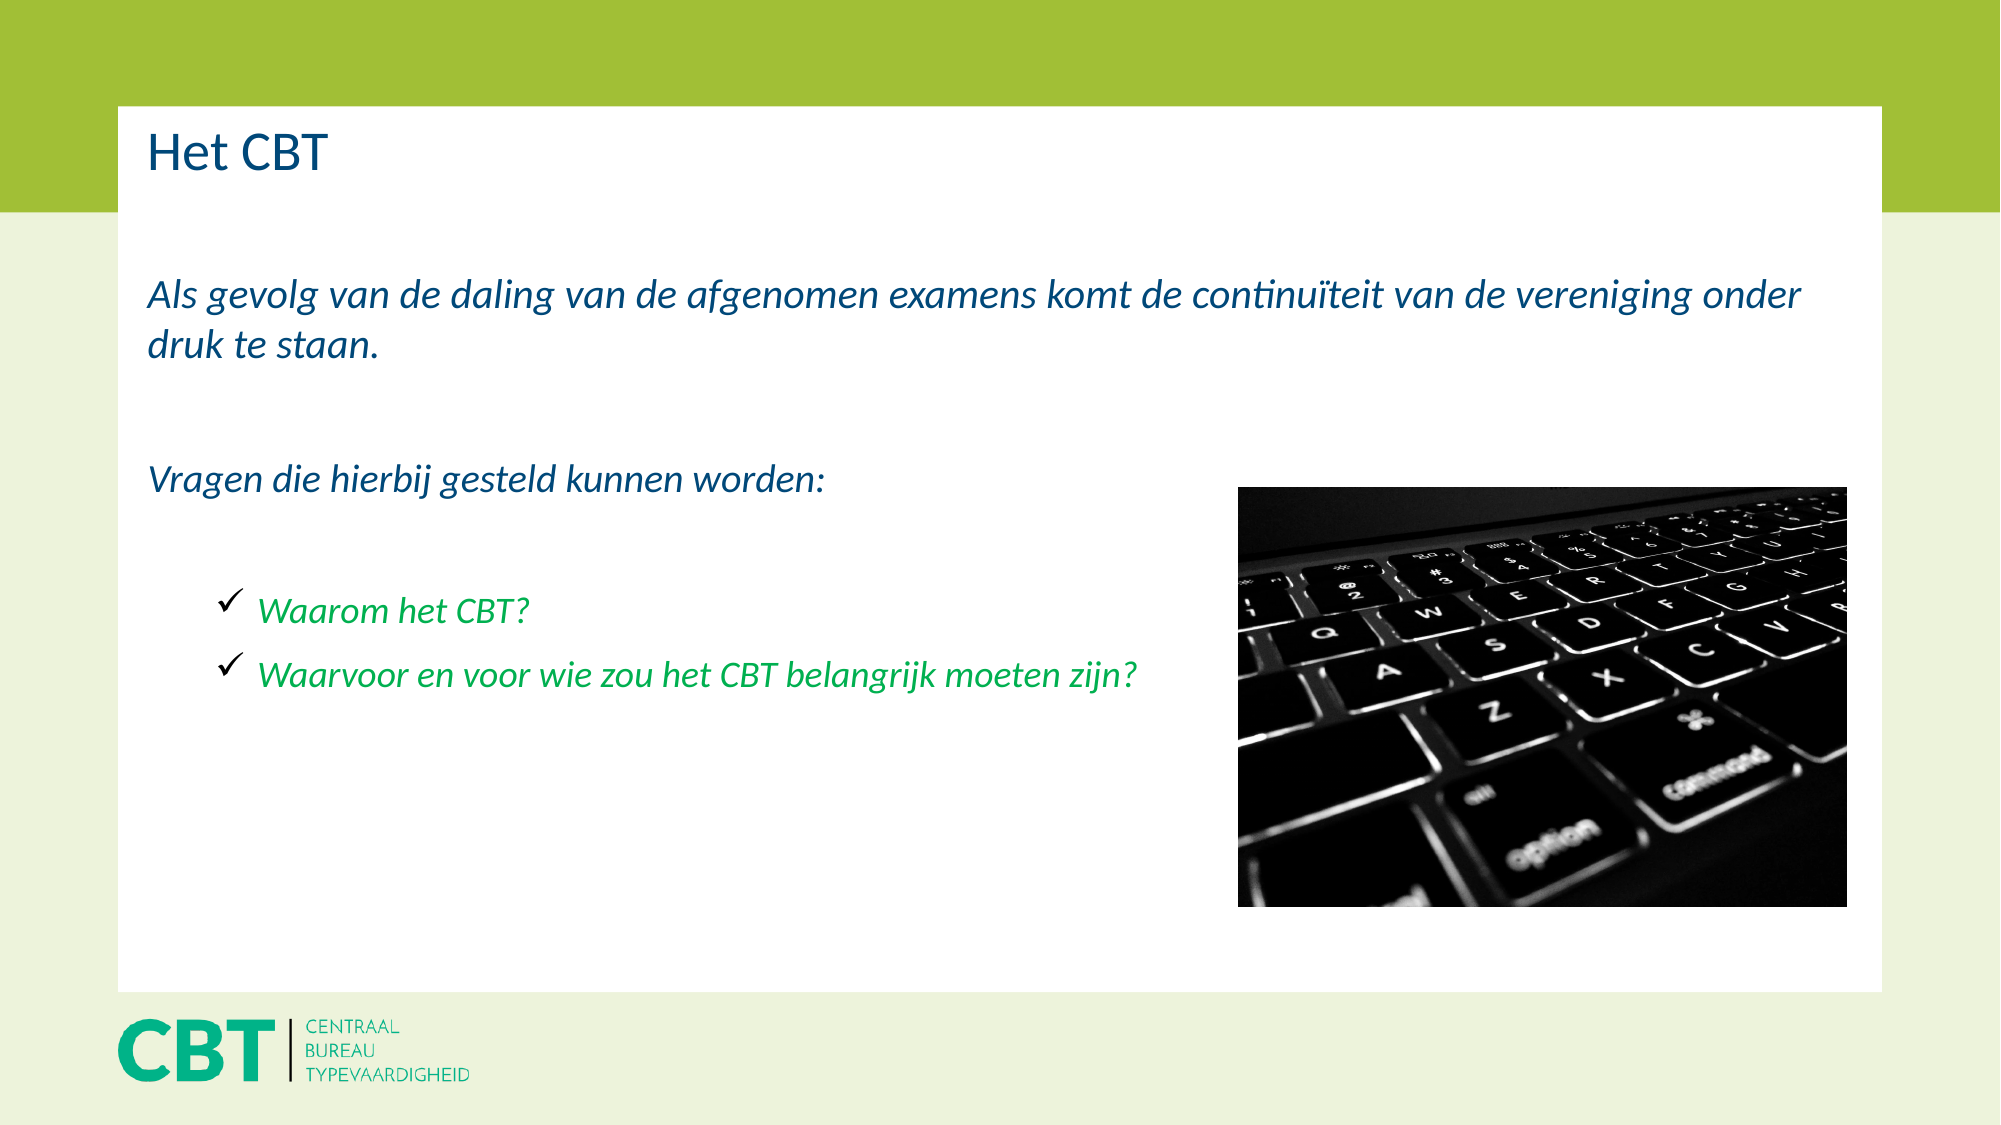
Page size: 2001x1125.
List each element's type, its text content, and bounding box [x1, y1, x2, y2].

picture [117, 1002, 469, 1125]
list Het CBT Als gevolg van de daling van de afgenomen examens komt de continuïteit van de vereniging onder druk te staan. Vragen die hierbij gesteld kunnen worden: Waarom het CBT? Waarvoor en voor wie zou het CBT belangrijk moeten zijn? [118, 106, 1882, 993]
picture [1238, 487, 1847, 908]
